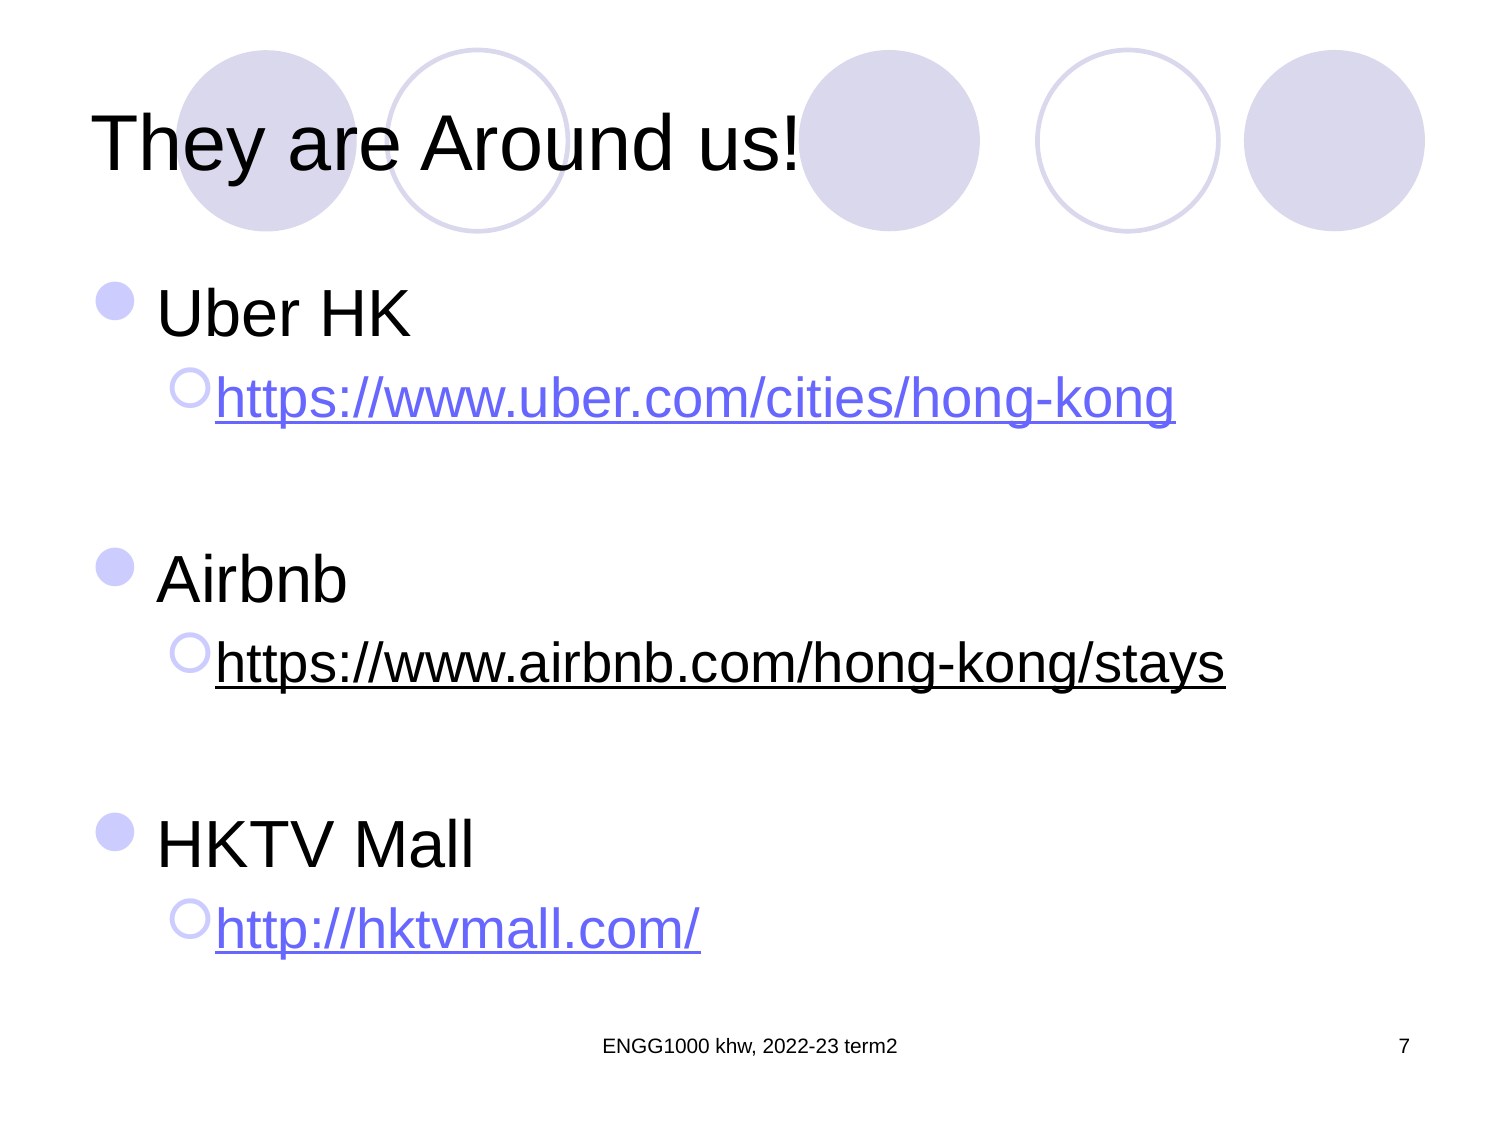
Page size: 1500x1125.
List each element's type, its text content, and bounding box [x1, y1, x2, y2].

footer ENGG1000 khw, 2022-23 term2 [512, 1025, 988, 1100]
title They are Around us! [75, 45, 1425, 233]
slide_number 7 [1074, 1025, 1425, 1100]
list Uber HK https://www.uber.com/cities/hong-kong Airbnb https://www.airbnb.com/hong-kong/stays HKTV Mall http://hktvmall.com/ [75, 262, 1425, 1006]
